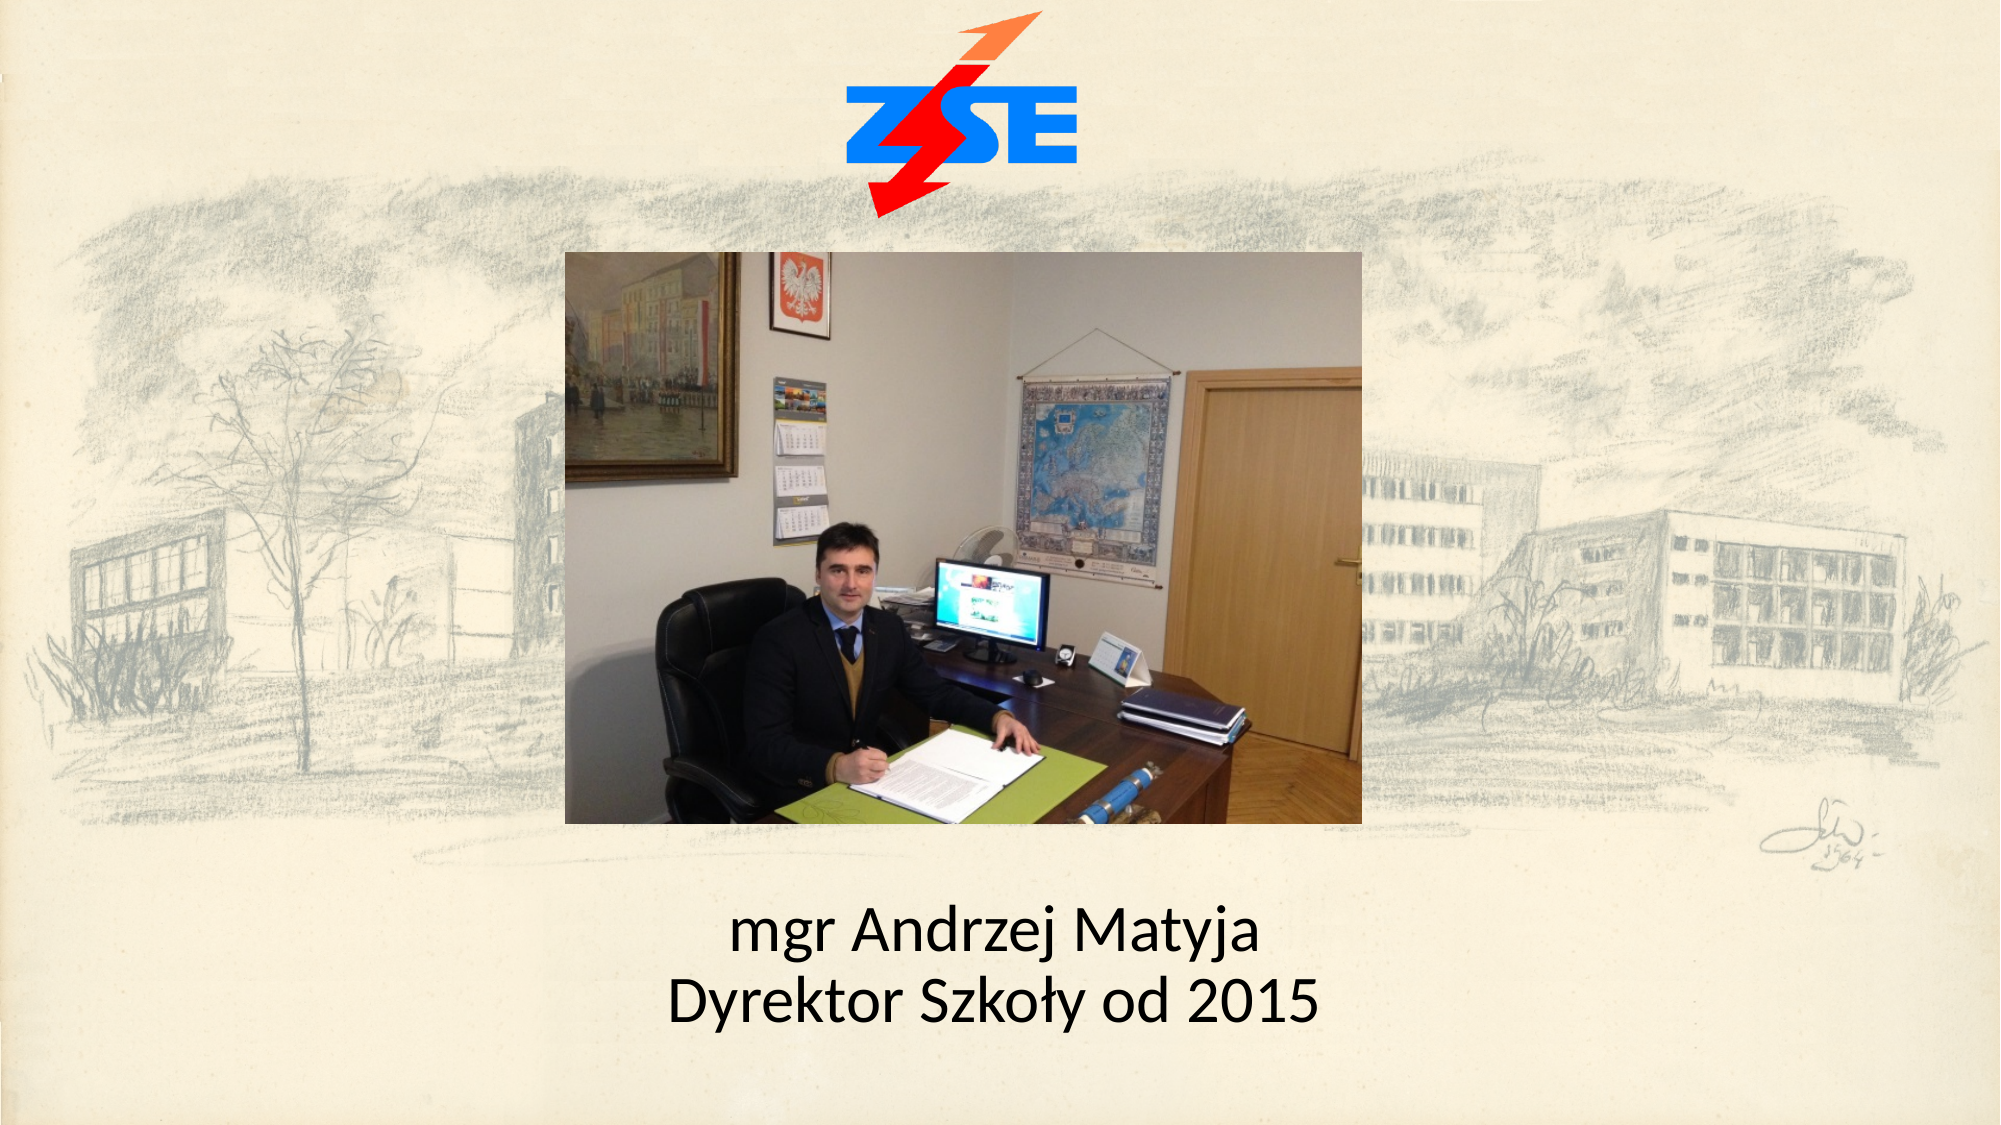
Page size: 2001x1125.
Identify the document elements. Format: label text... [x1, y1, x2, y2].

title mgr Andrzej Matyja Dyrektor Szkoły od 2015 [140, 923, 1866, 1008]
picture [836, 0, 1087, 229]
picture [565, 252, 1362, 824]
